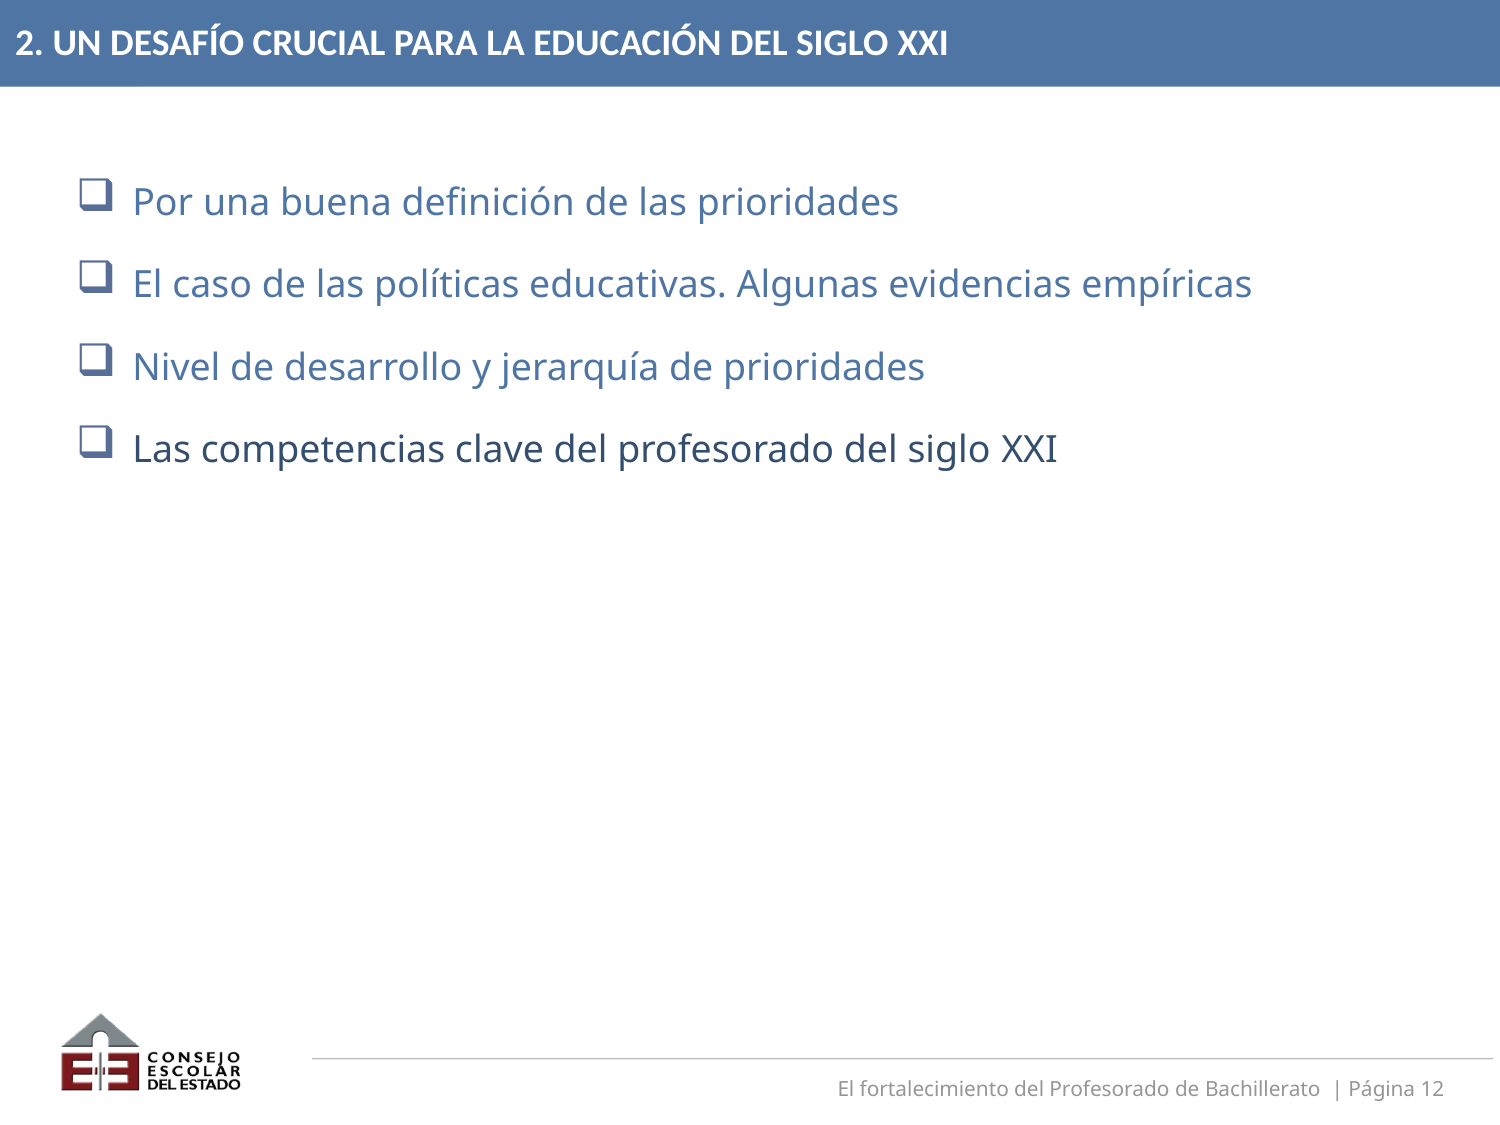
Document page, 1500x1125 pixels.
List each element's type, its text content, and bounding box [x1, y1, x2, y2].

picture [35, 1007, 272, 1101]
title 2. UN DESAFÍO CRUCIAL PARA LA EDUCACIÓN DEL SIGLO XXI [0, 0, 1500, 87]
list Por una buena definición de las prioridades El caso de las políticas educativas. Algunas evidencias empíricas Nivel de desarrollo y jerarquía de prioridades Las competencias clave del profesorado del siglo xxi [60, 170, 1463, 504]
